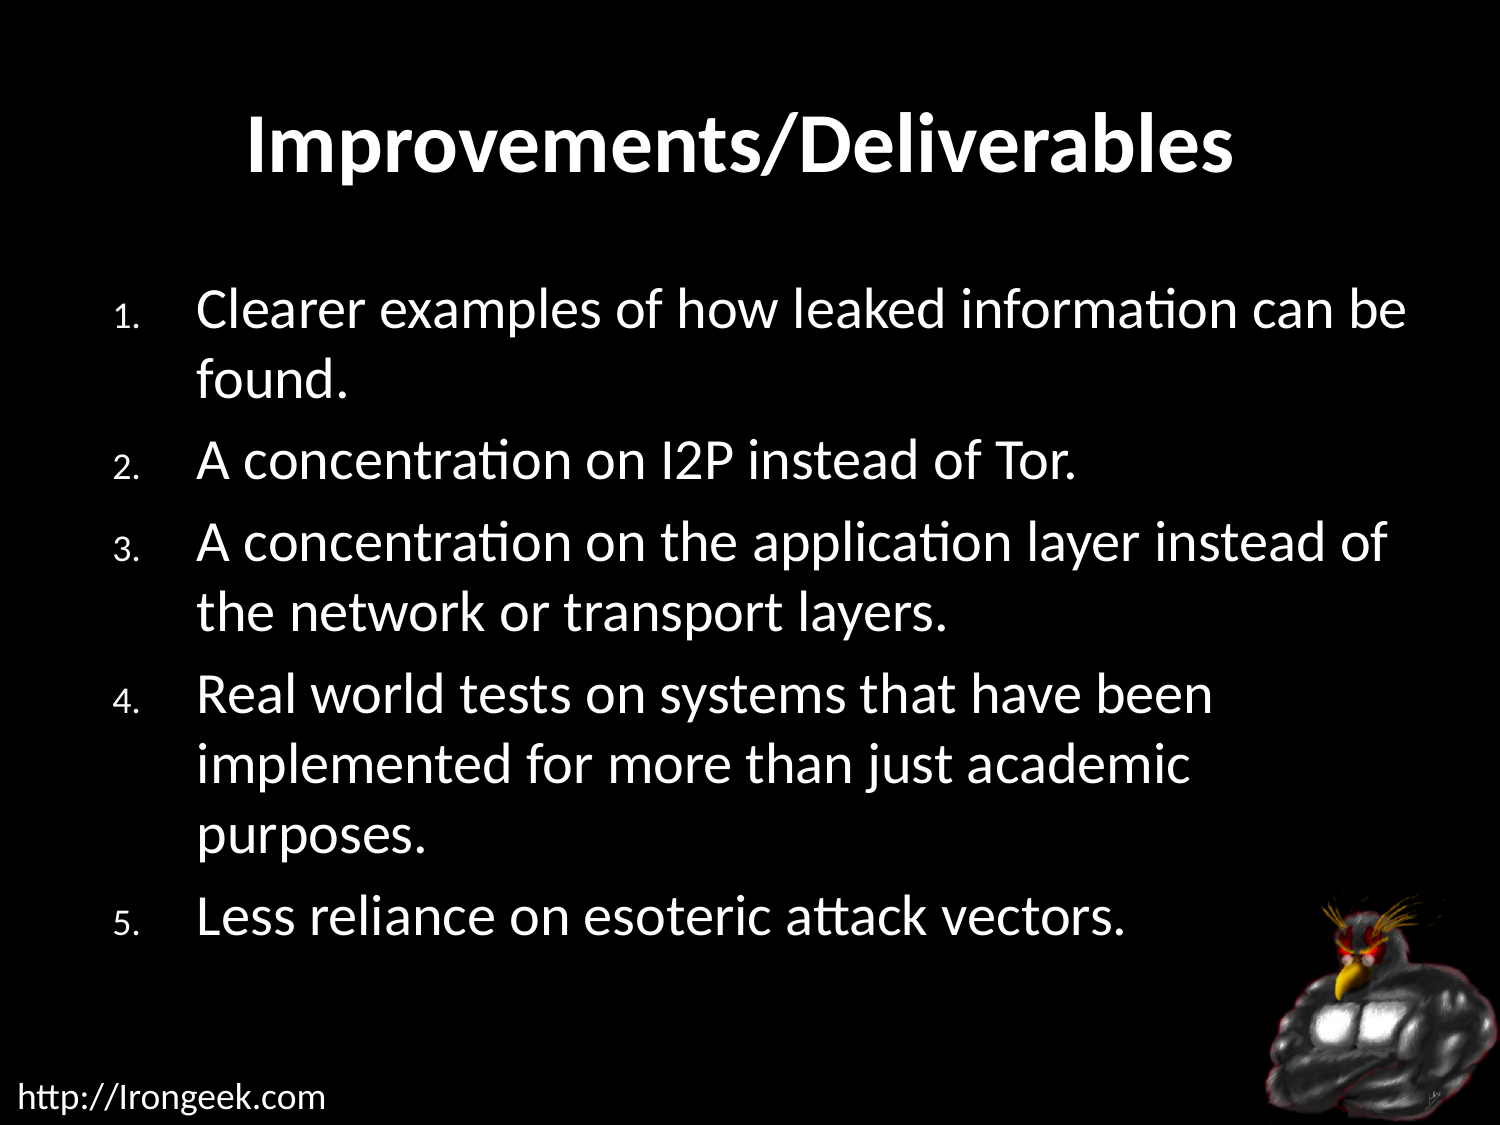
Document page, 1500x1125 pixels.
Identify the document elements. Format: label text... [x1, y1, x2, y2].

title Improvements/Deliverables [75, 45, 1425, 233]
picture [1259, 890, 1500, 1125]
list Clearer examples of how leaked information can be found. A concentration on I2P instead of Tor. A concentration on the application layer instead of the network or transport layers. Real world tests on systems that have been implemented for more than just academic purposes. Less reliance on esoteric attack vectors. [74, 262, 1426, 1036]
